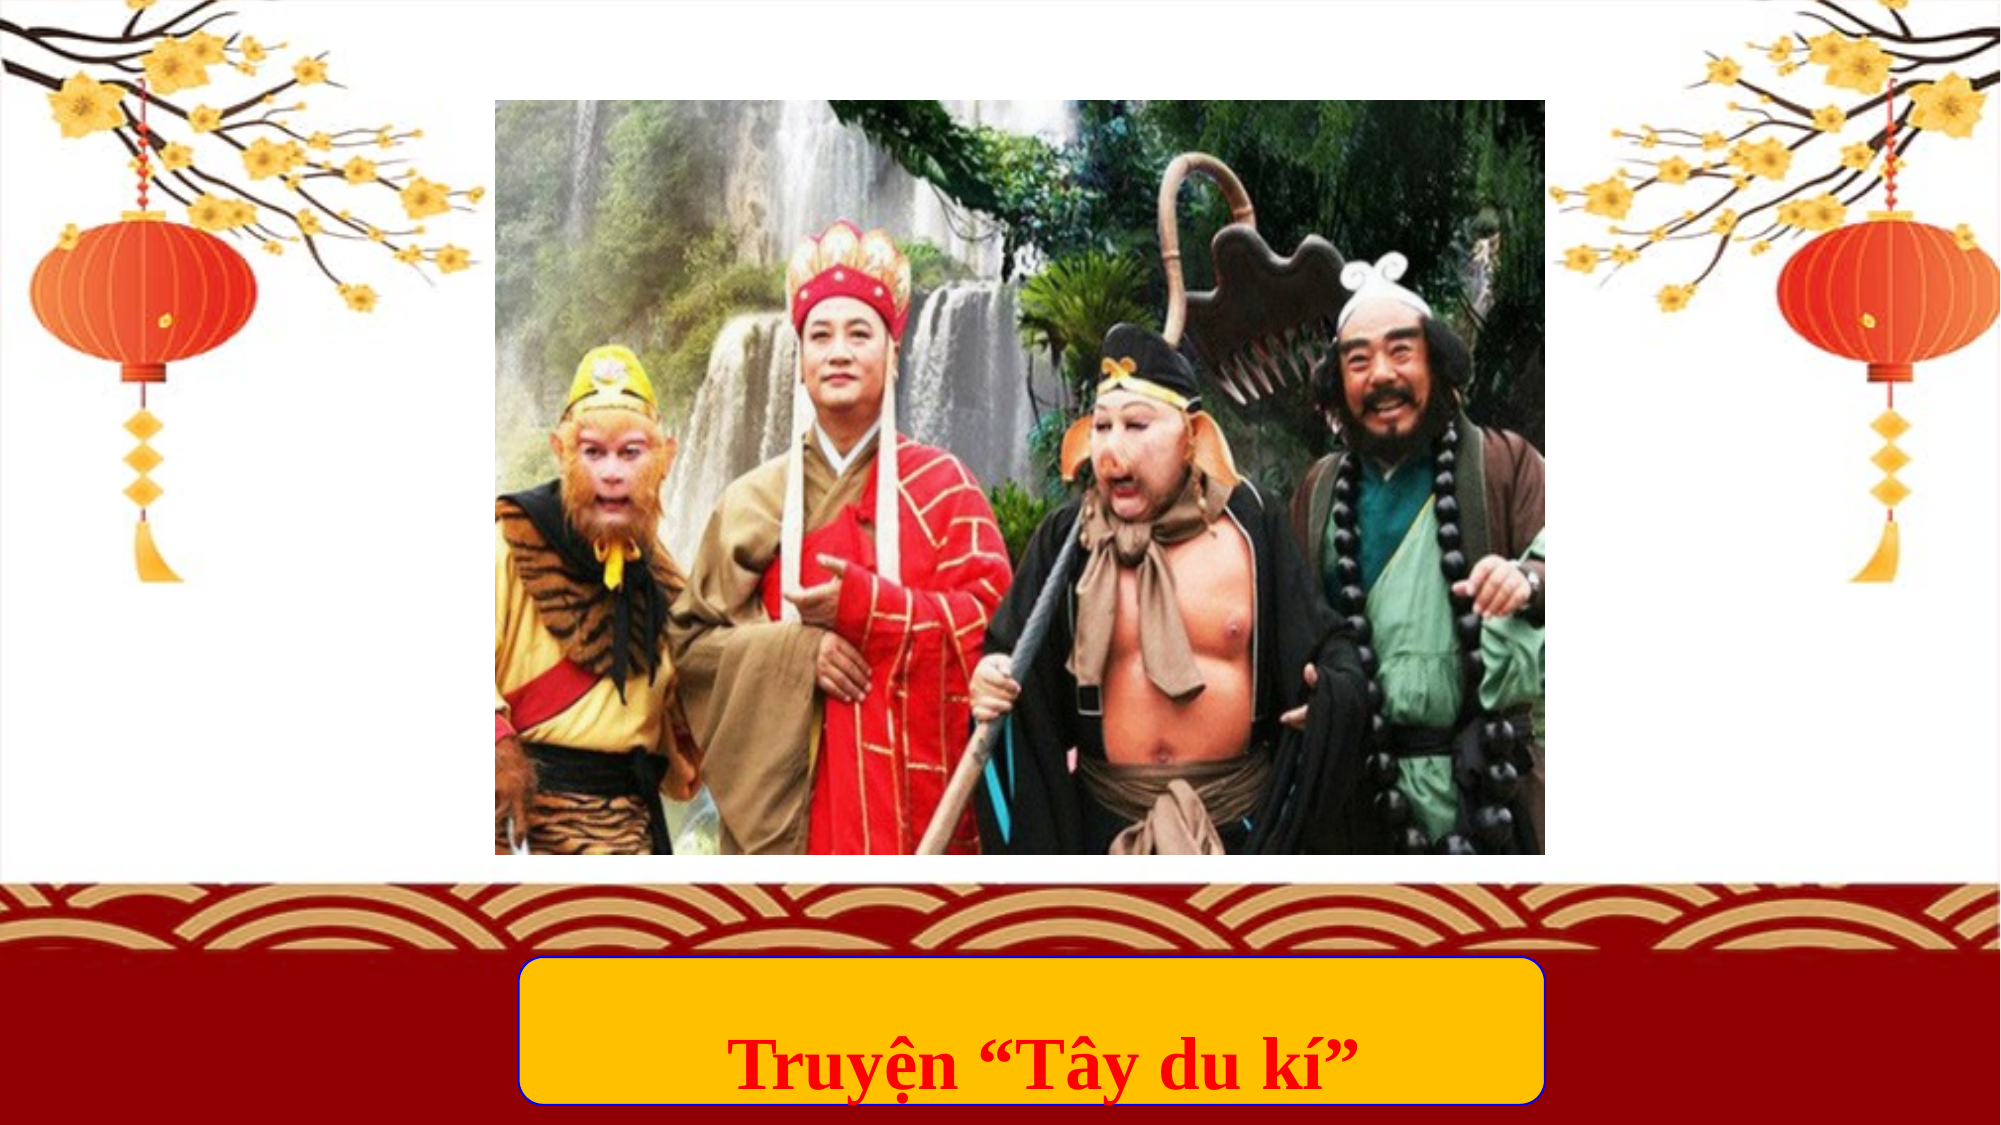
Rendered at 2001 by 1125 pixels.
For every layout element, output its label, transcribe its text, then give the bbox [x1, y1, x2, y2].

picture [0, 0, 2001, 1125]
text_box Truyện “Tây du kí” [517, 955, 1547, 1106]
